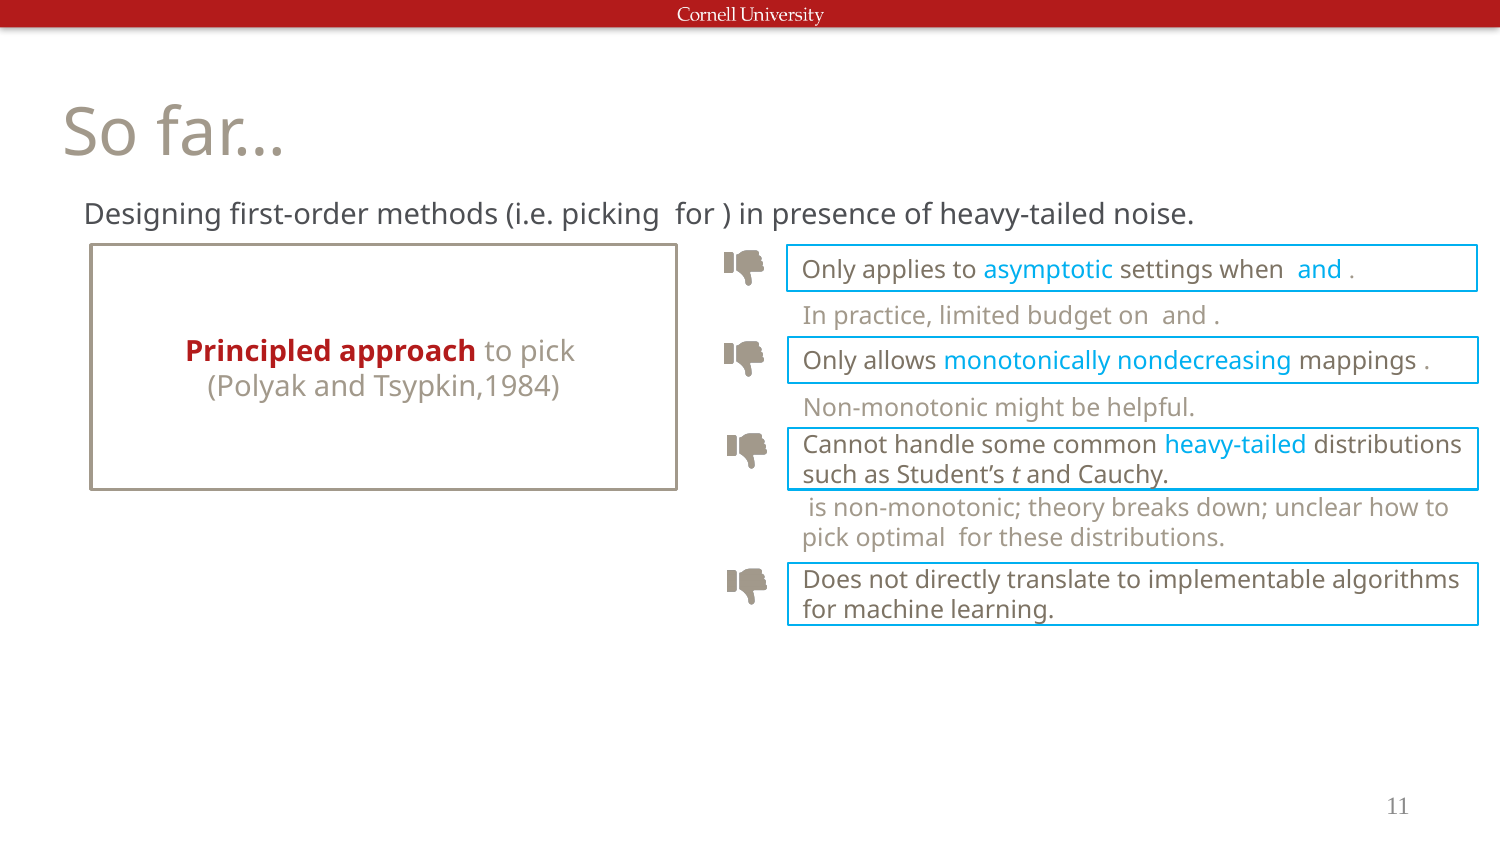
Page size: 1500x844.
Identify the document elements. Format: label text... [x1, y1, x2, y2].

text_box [723, 562, 1479, 626]
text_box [720, 335, 1479, 384]
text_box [723, 427, 1479, 490]
title So far… [47, 75, 1448, 182]
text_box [720, 244, 1478, 293]
slide_number 11 [1074, 782, 1425, 827]
picture [673, 0, 825, 43]
